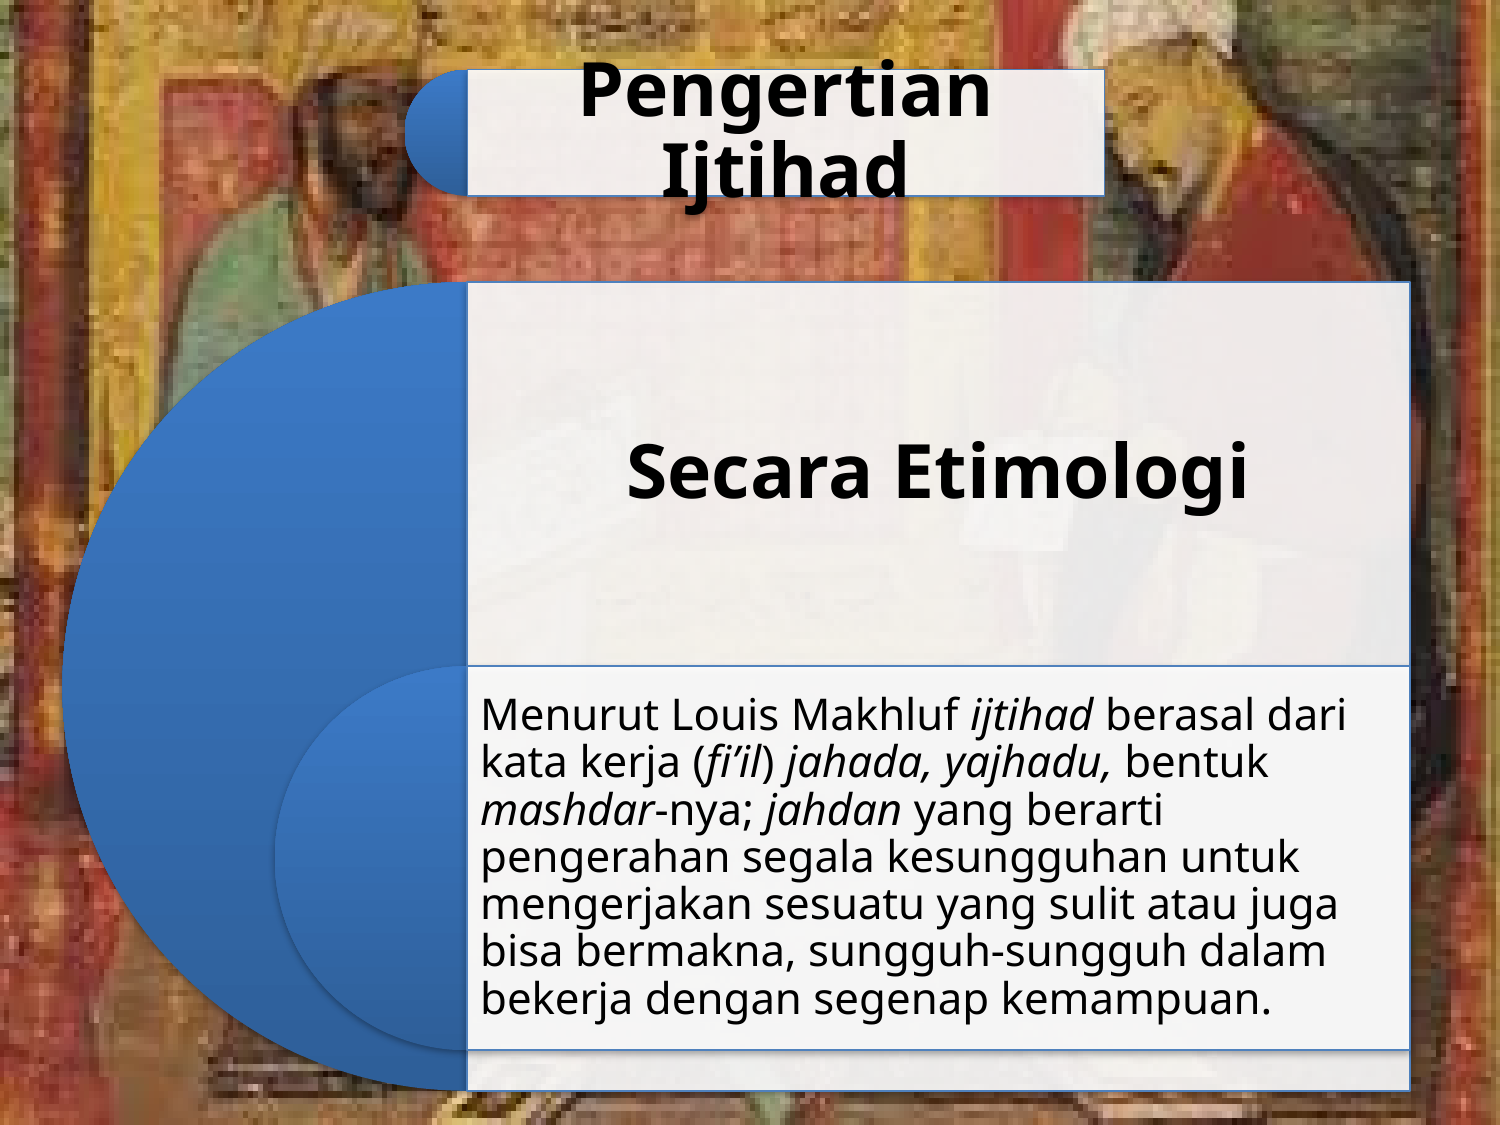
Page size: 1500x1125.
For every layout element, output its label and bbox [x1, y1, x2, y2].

text_box [62, 274, 1411, 1099]
picture [0, 0, 1500, 1125]
text_box [404, 69, 1105, 197]
